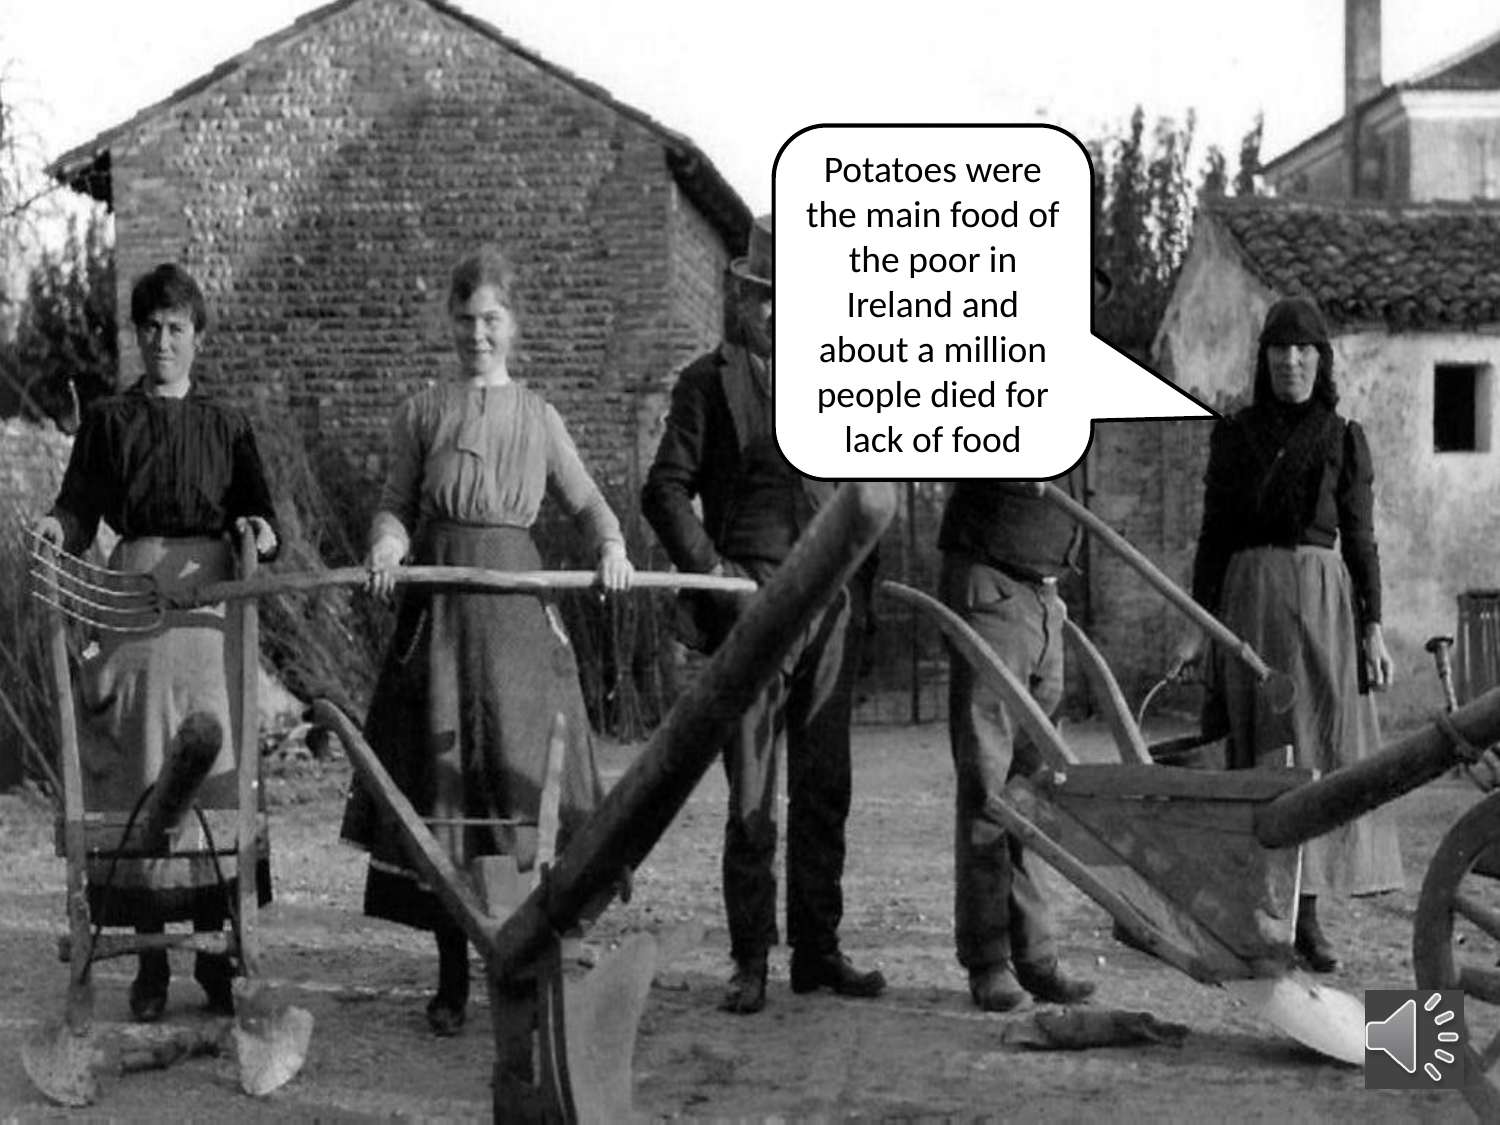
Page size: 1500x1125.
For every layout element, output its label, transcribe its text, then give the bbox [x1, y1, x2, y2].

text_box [1364, 989, 1465, 1090]
text_box Potatoes were the main food of the poor in Ireland and about a million people died for lack of food [771, 123, 1223, 482]
picture [0, 0, 1500, 1125]
